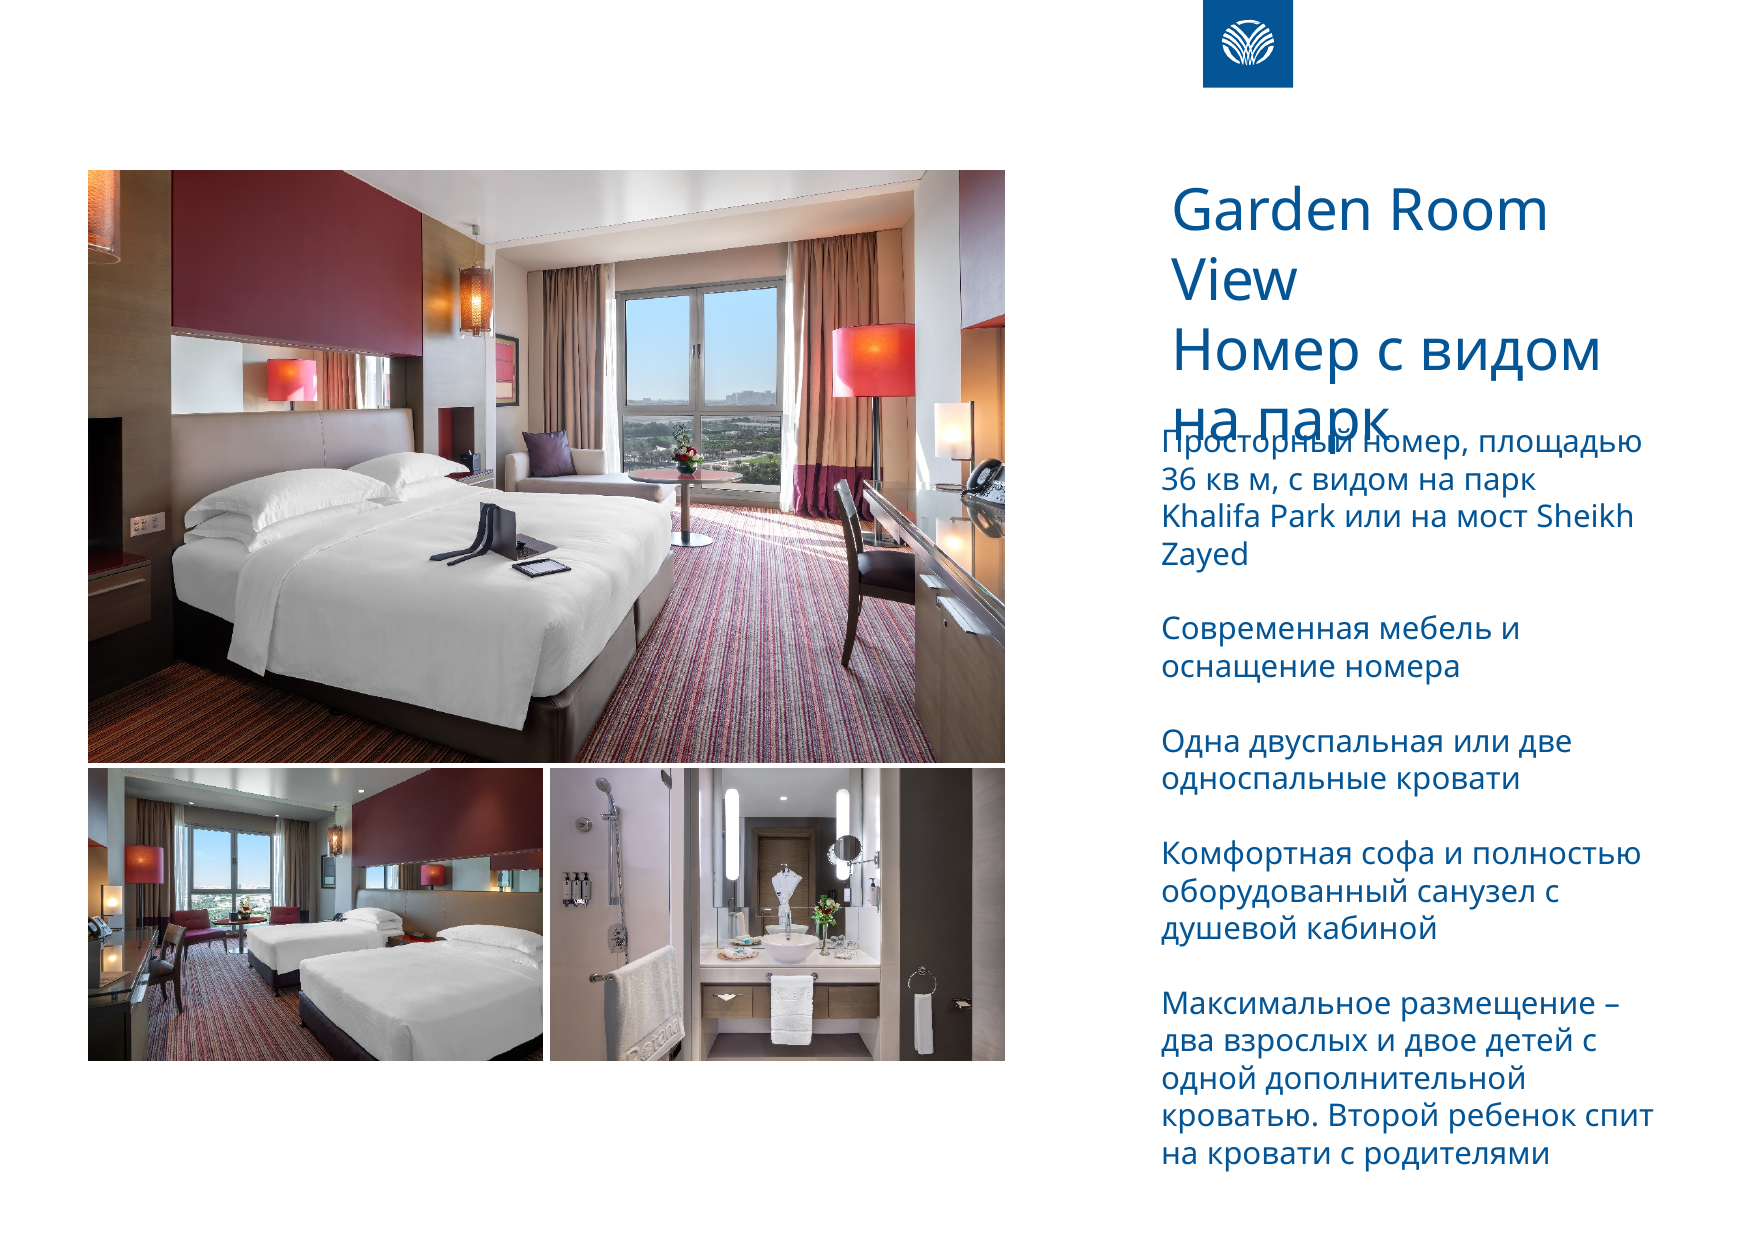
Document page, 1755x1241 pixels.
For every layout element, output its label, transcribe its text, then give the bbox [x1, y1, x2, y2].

picture [88, 170, 1005, 763]
picture [549, 768, 1005, 1061]
title Garden Room View Номер с видом на парк [39, 164, 1651, 452]
text_box Просторный номер, площадью 36 кв м, с видом на парк Khalifa Park или на мост Sheikh Zayed Современная мебель и оснащение номера Одна двуспальная или две односпальные кровати Комфортная софа и полностью оборудованный санузел с душевой кабиной Максимальное размещение – два взрослых и двое детей с одной дополнительной кроватью. Второй ребенок спит на кровати с родителями [1159, 382, 1660, 1171]
picture [88, 768, 543, 1061]
